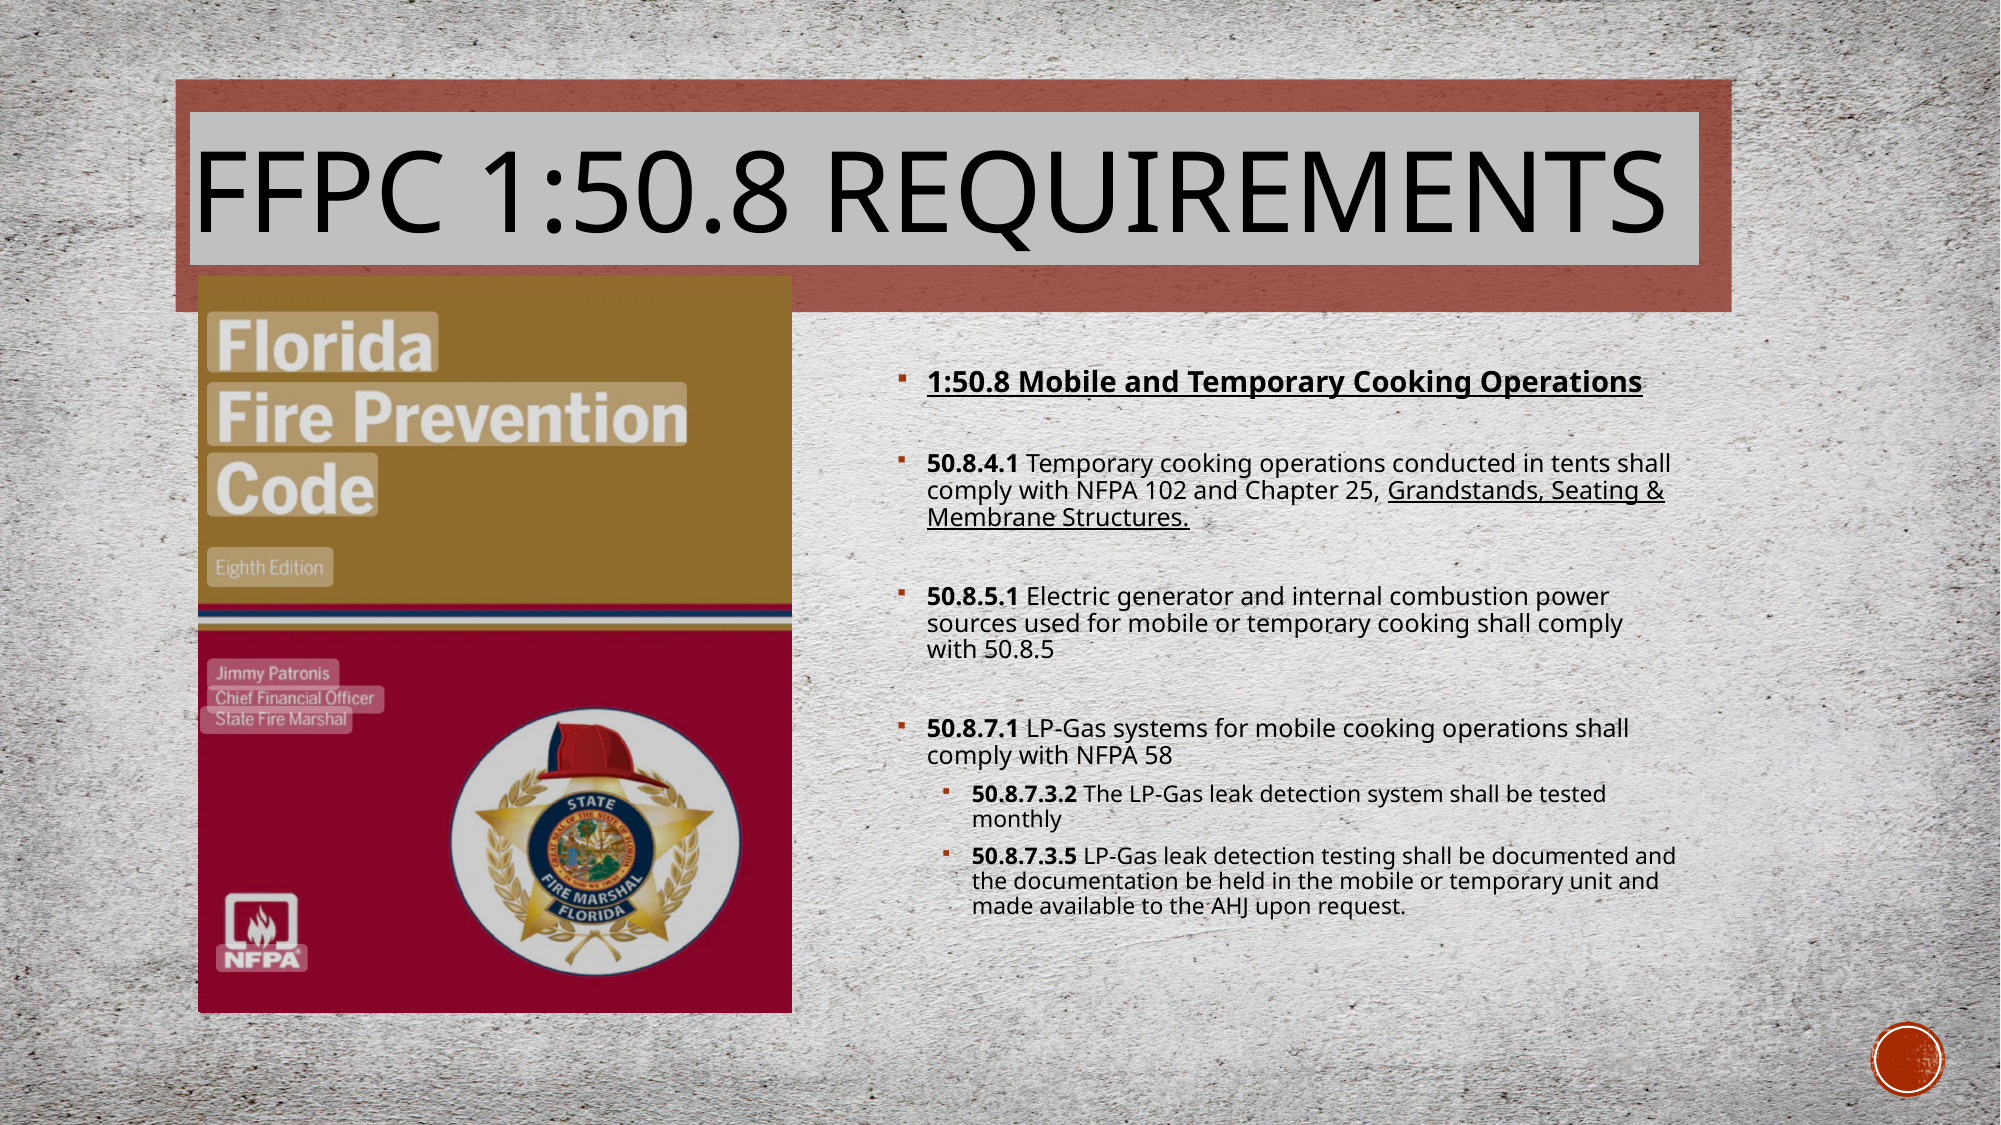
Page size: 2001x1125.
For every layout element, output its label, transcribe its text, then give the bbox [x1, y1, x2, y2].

list 1:50.8 Mobile and Temporary Cooking Operations 50.8.4.1 Temporary cooking operations conducted in tents shall comply with NFPA 102 and Chapter 25, Grandstands, Seating & Membrane Structures. 50.8.5.1 Electric generator and internal combustion power sources used for mobile or temporary cooking shall comply with 50.8.5 50.8.7.1 LP-Gas systems for mobile cooking operations shall comply with NFPA 58 50.8.7.3.2 The LP-Gas leak detection system shall be tested monthly 50.8.7.3.5 LP-Gas leak detection testing shall be documented and the documentation be held in the mobile or temporary unit and made available to the AHJ upon request. [836, 329, 1694, 1046]
title FFPC 1:50.8 requirements [175, 79, 1732, 313]
picture [0, 0, 2001, 1125]
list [201, 280, 791, 1011]
